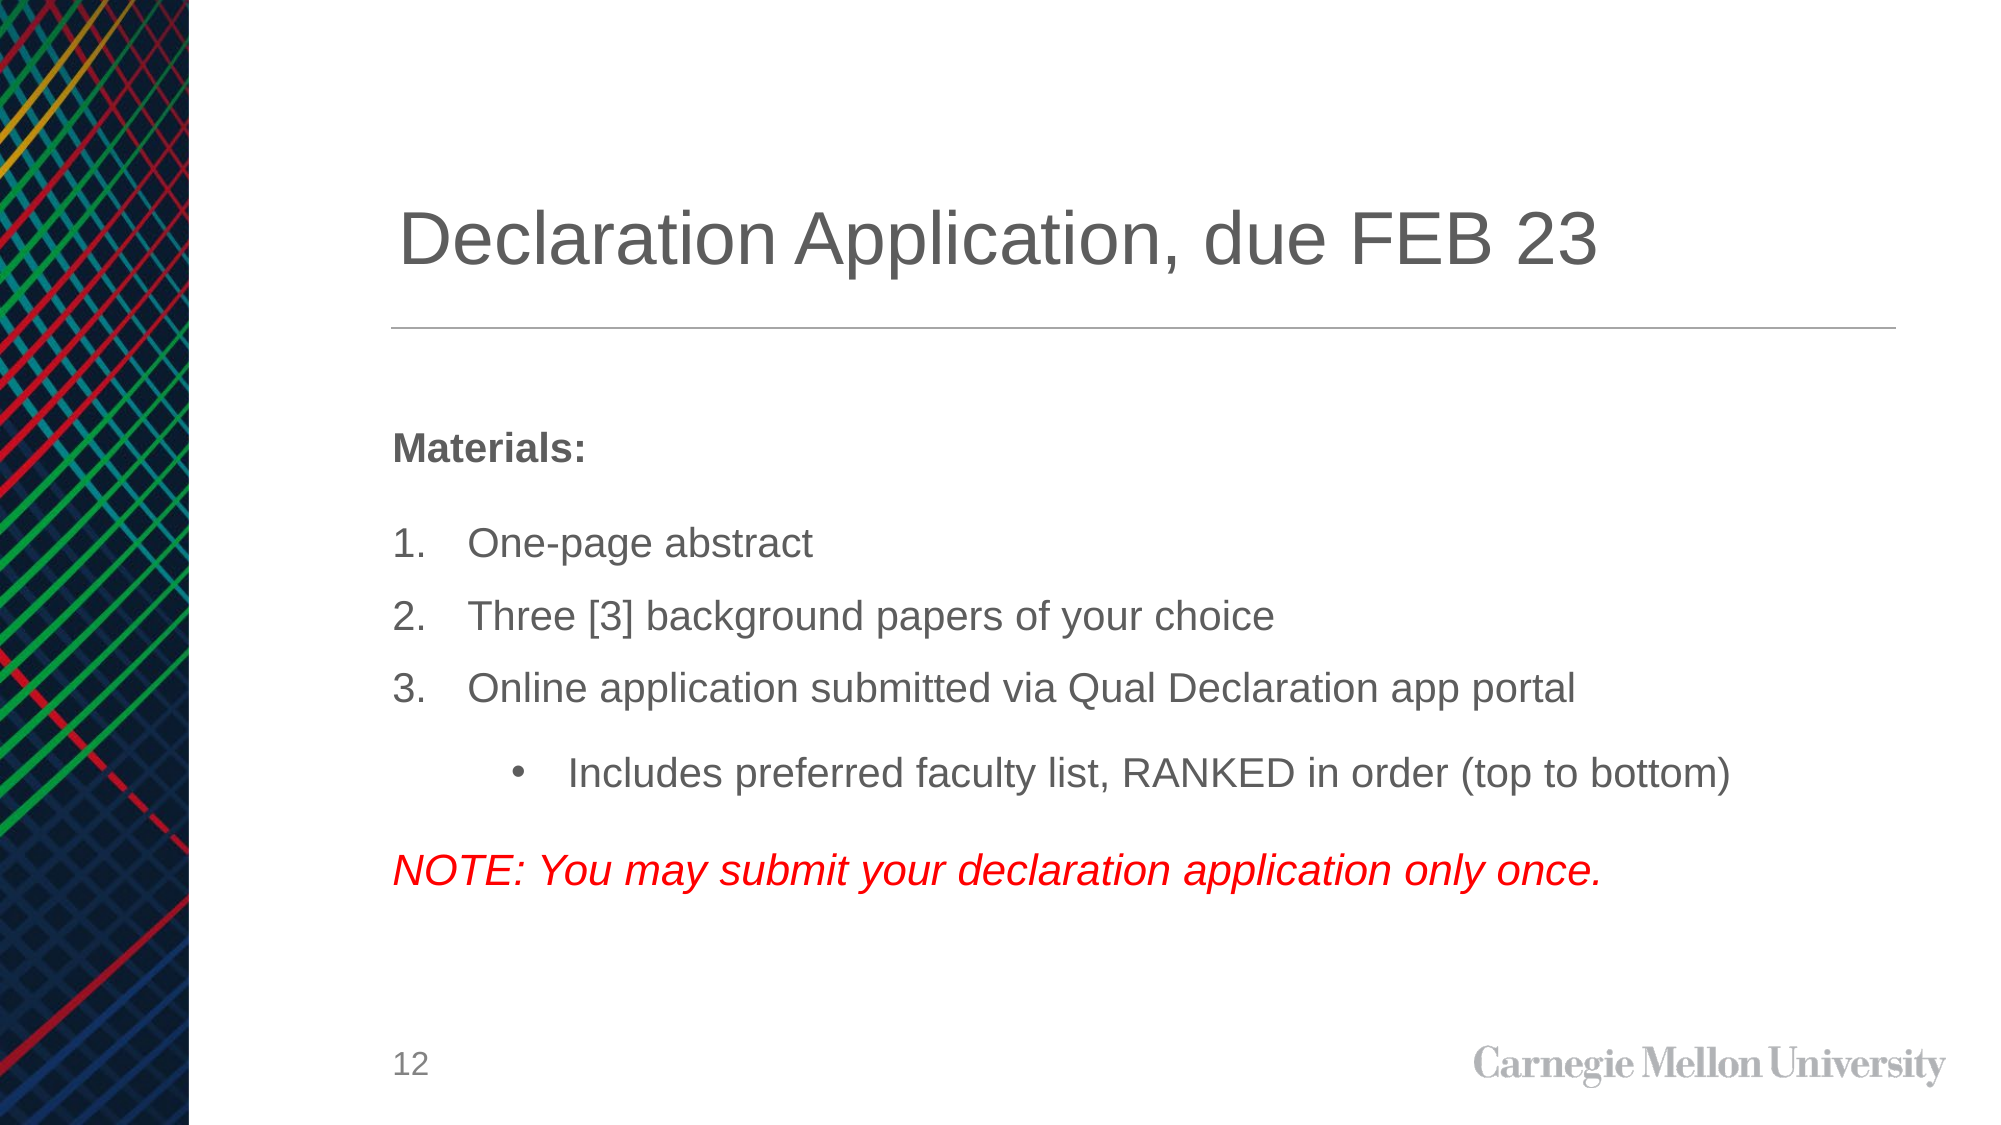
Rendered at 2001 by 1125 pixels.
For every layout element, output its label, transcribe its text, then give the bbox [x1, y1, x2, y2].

title Declaration Application, due FEB 23 [304, 187, 1929, 377]
text_box Materials: One-page abstract Three [3] background papers of your choice Online application submitted via Qual Declaration app portal Includes preferred faculty list, RANKED in order (top to bottom) NOTE: You may submit your declaration application only once. [390, 419, 1788, 895]
picture [0, 0, 188, 1125]
picture [1474, 1045, 1946, 1088]
slide_number 12 [386, 1038, 444, 1125]
